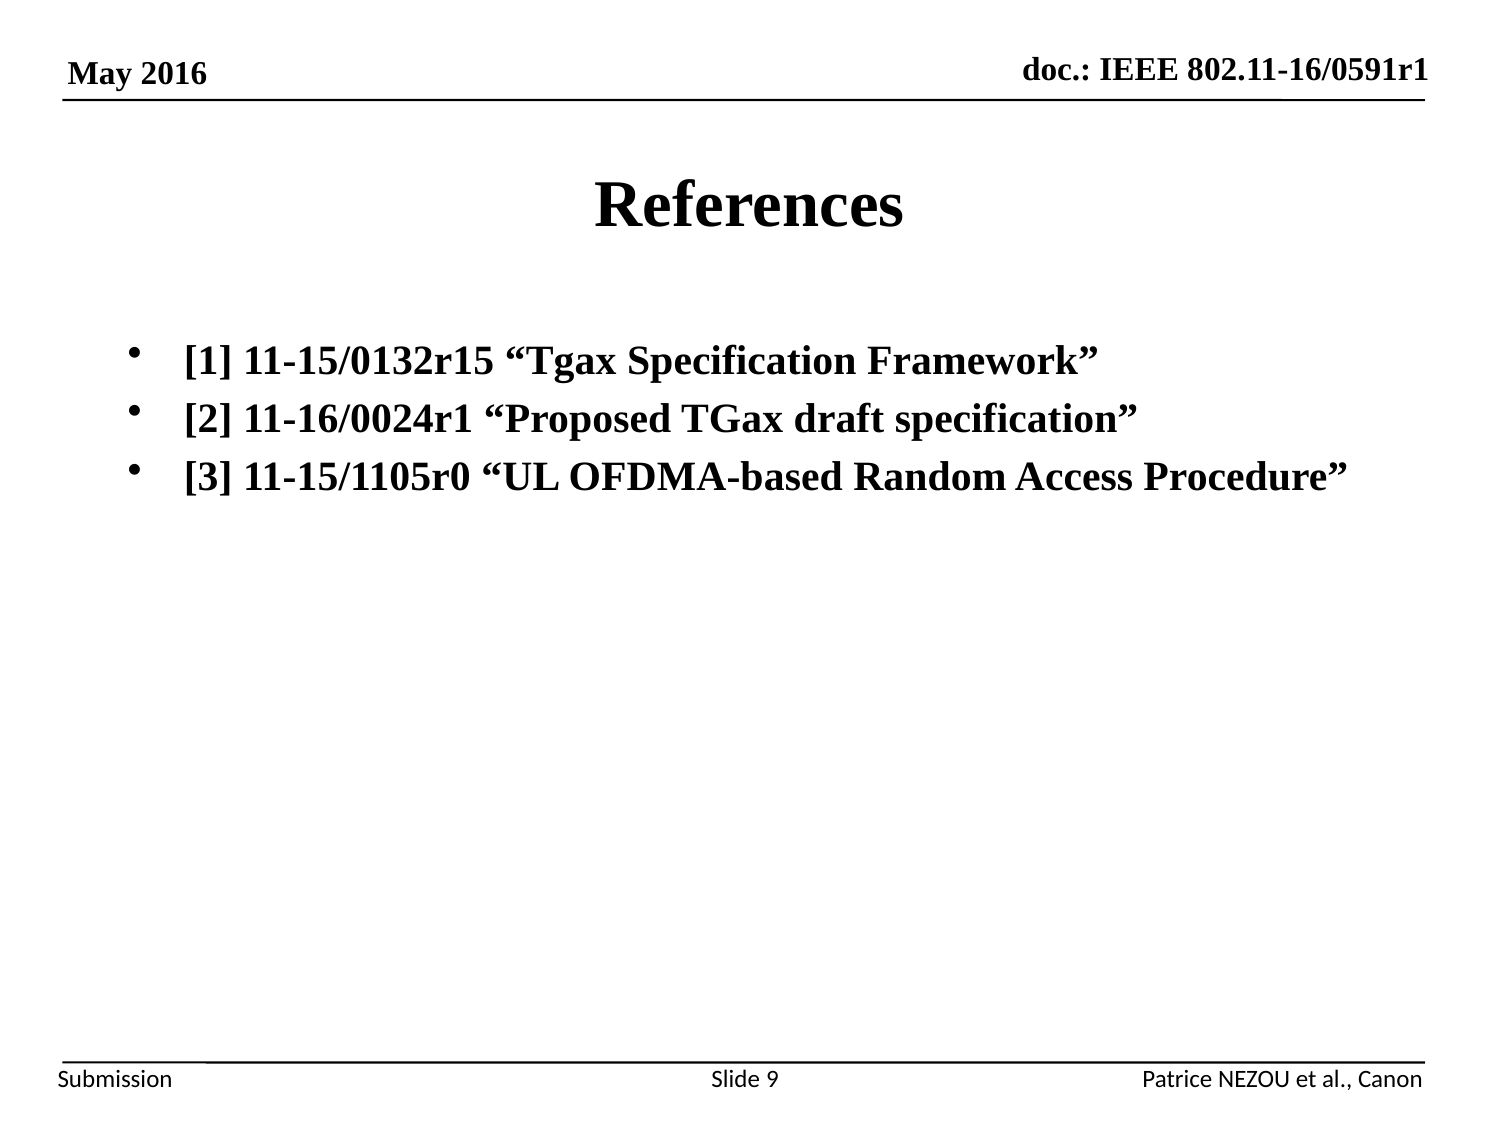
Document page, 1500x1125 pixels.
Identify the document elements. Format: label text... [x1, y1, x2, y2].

slide_number Slide 9 [702, 1062, 788, 1094]
text_box References [112, 112, 1388, 288]
text_box [1] 11-15/0132r15 “Tgax Specification Framework” [2] 11-16/0024r1 “Proposed TGax draft specification” [3] 11-15/1105r0 “UL OFDMA-based Random Access Procedure” [112, 324, 1388, 1016]
